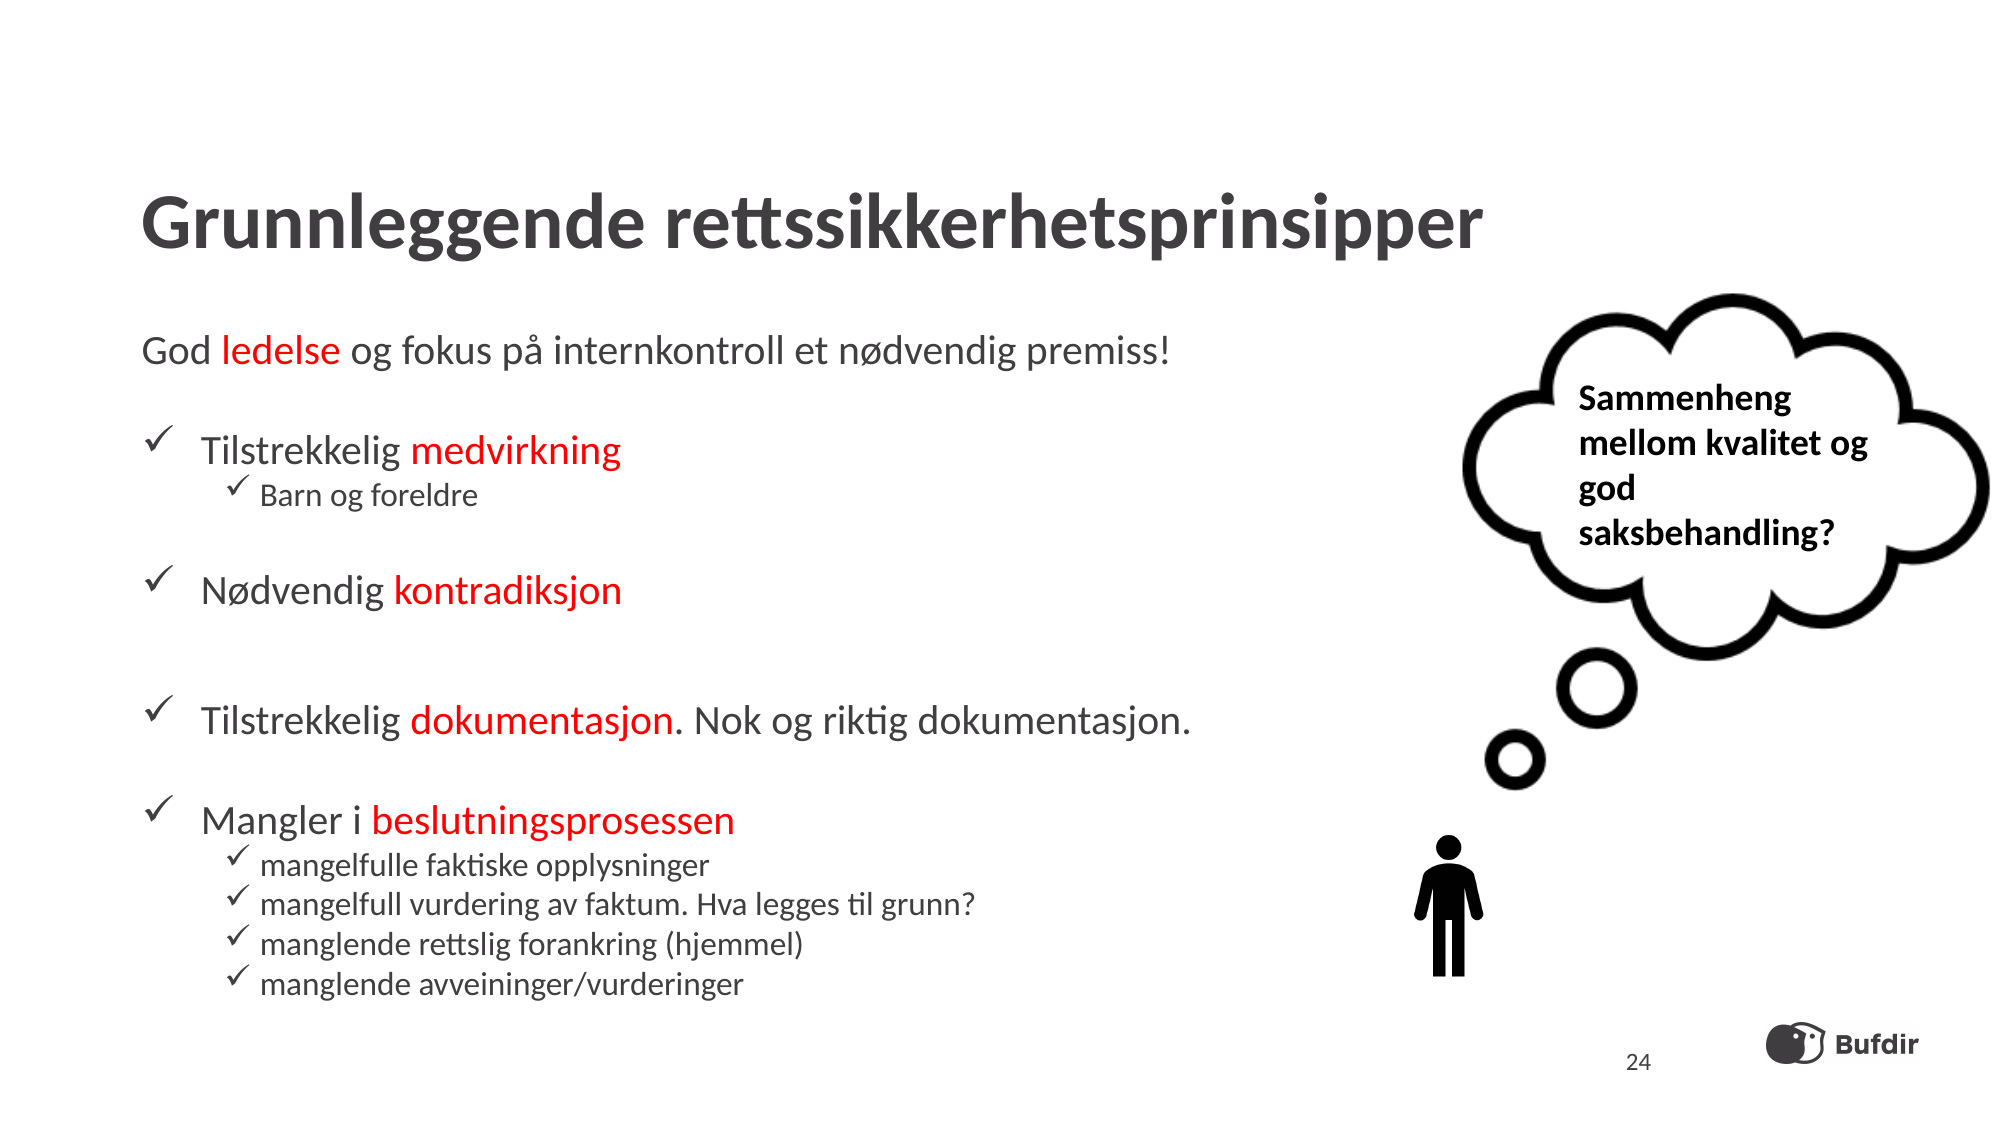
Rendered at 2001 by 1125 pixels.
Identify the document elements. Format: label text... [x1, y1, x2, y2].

picture [1373, 219, 2000, 981]
title Grunnleggende rettssikkerhetsprinsipper [141, 93, 1524, 267]
list God ledelse og fokus på internkontroll et nødvendig premiss! Tilstrekkelig medvirkning Barn og foreldre Nødvendig kontradiksjon Tilstrekkelig dokumentasjon. Nok og riktig dokumentasjon. Mangler i beslutningsprosessen mangelfulle faktiske opplysninger mangelfull vurdering av faktum. Hva legges til grunn? manglende rettslig forankring (hjemmel) manglende avveininger/vurderinger [141, 322, 1275, 1032]
slide_number 24 [1622, 1045, 1652, 1076]
picture [1766, 1022, 1919, 1064]
